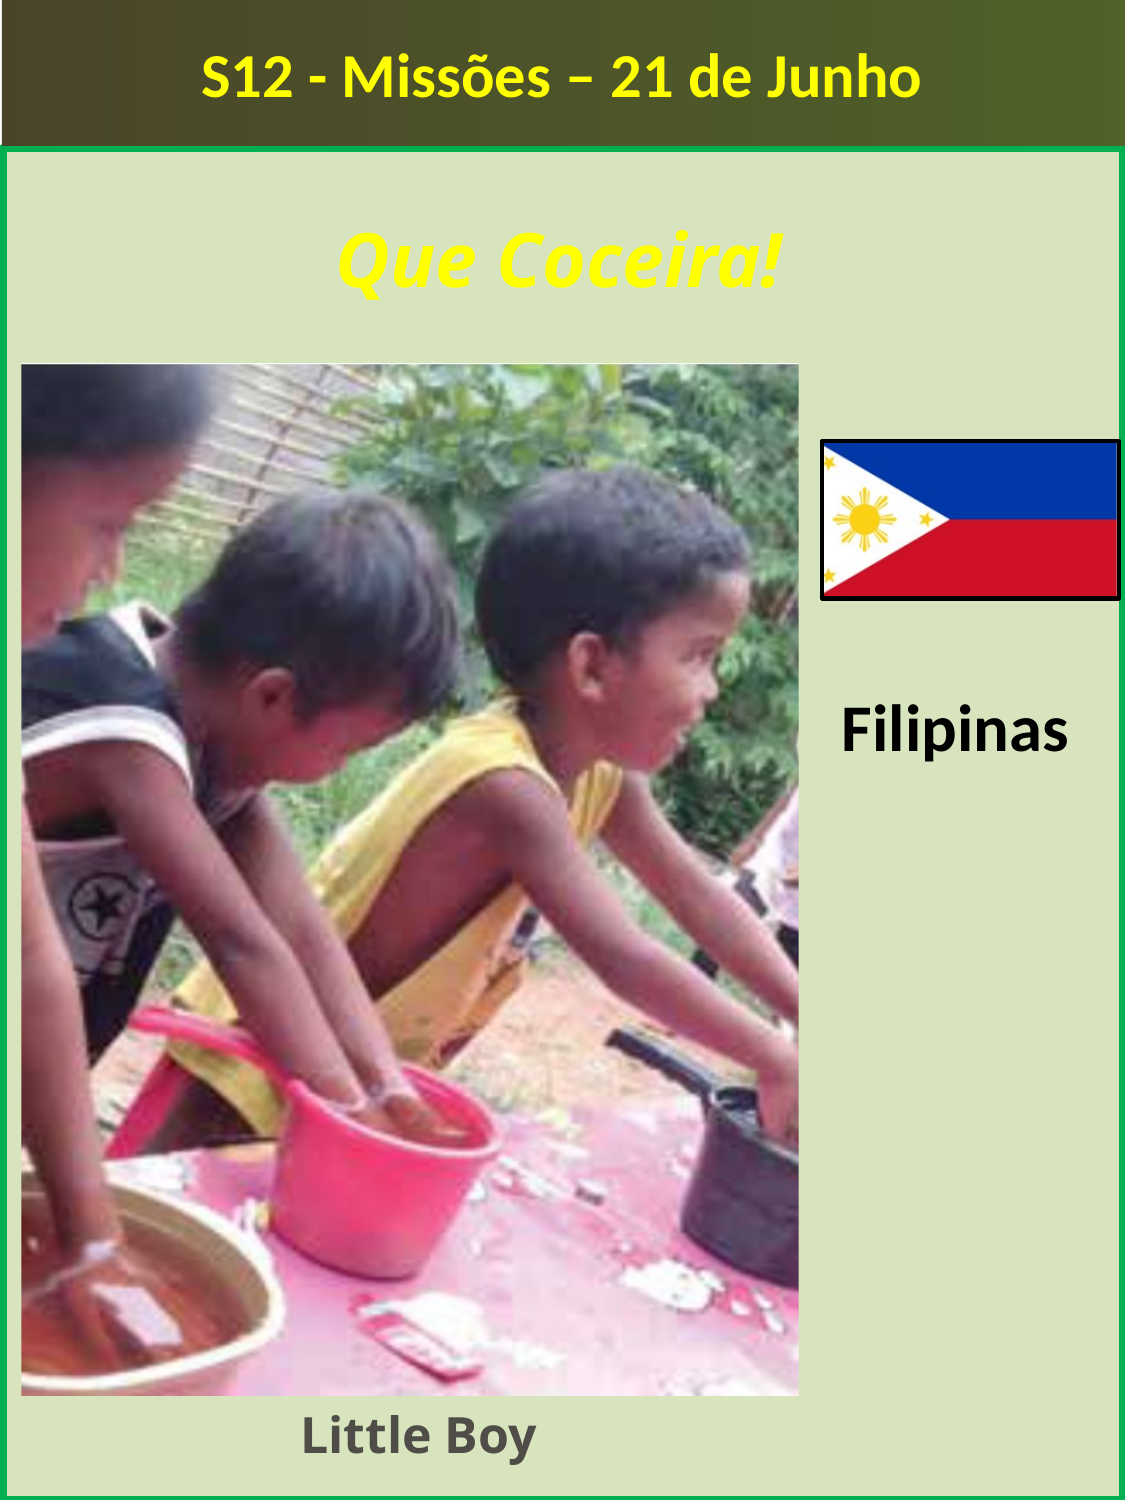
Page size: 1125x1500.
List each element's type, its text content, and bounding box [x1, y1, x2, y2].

list Little Boy [22, 1395, 816, 1469]
picture [21, 363, 799, 1396]
list Filipinas [826, 658, 1117, 791]
list S12 - Missões – 21 de Junho [1, 0, 1123, 146]
list Que Coceira! [4, 169, 1114, 346]
picture [823, 442, 1117, 597]
